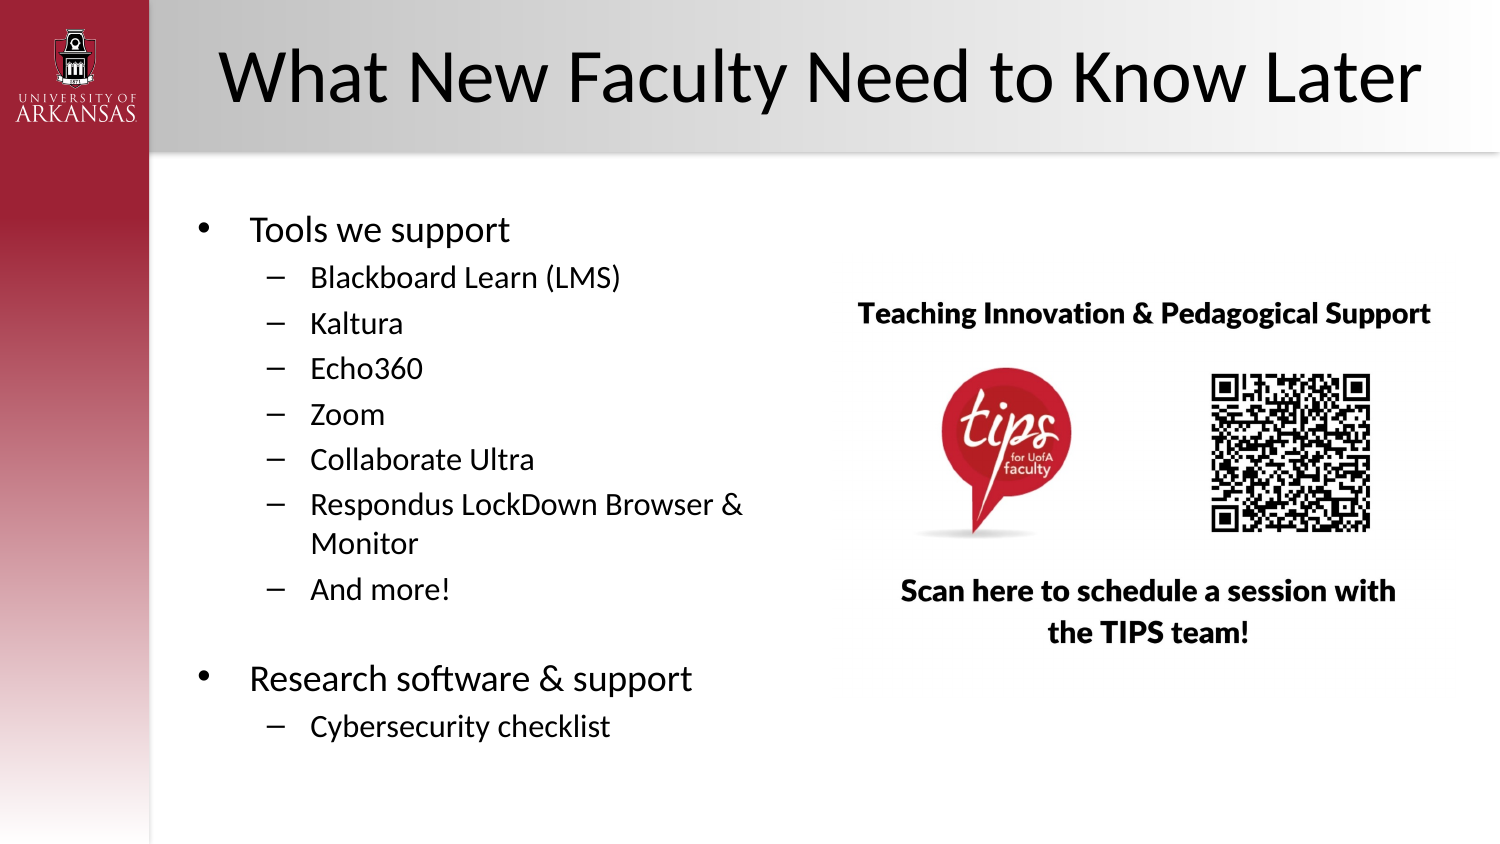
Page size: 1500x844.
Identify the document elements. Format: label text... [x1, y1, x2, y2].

list Tools we support Blackboard Learn (LMS) Kaltura Echo360 Zoom Collaborate Ultra Respondus LockDown Browser & Monitor And more! Research software & support Cybersecurity checklist [182, 196, 833, 754]
picture [15, 29, 137, 122]
title What New Faculty Need to Know Later [187, 23, 1456, 132]
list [832, 252, 1457, 698]
